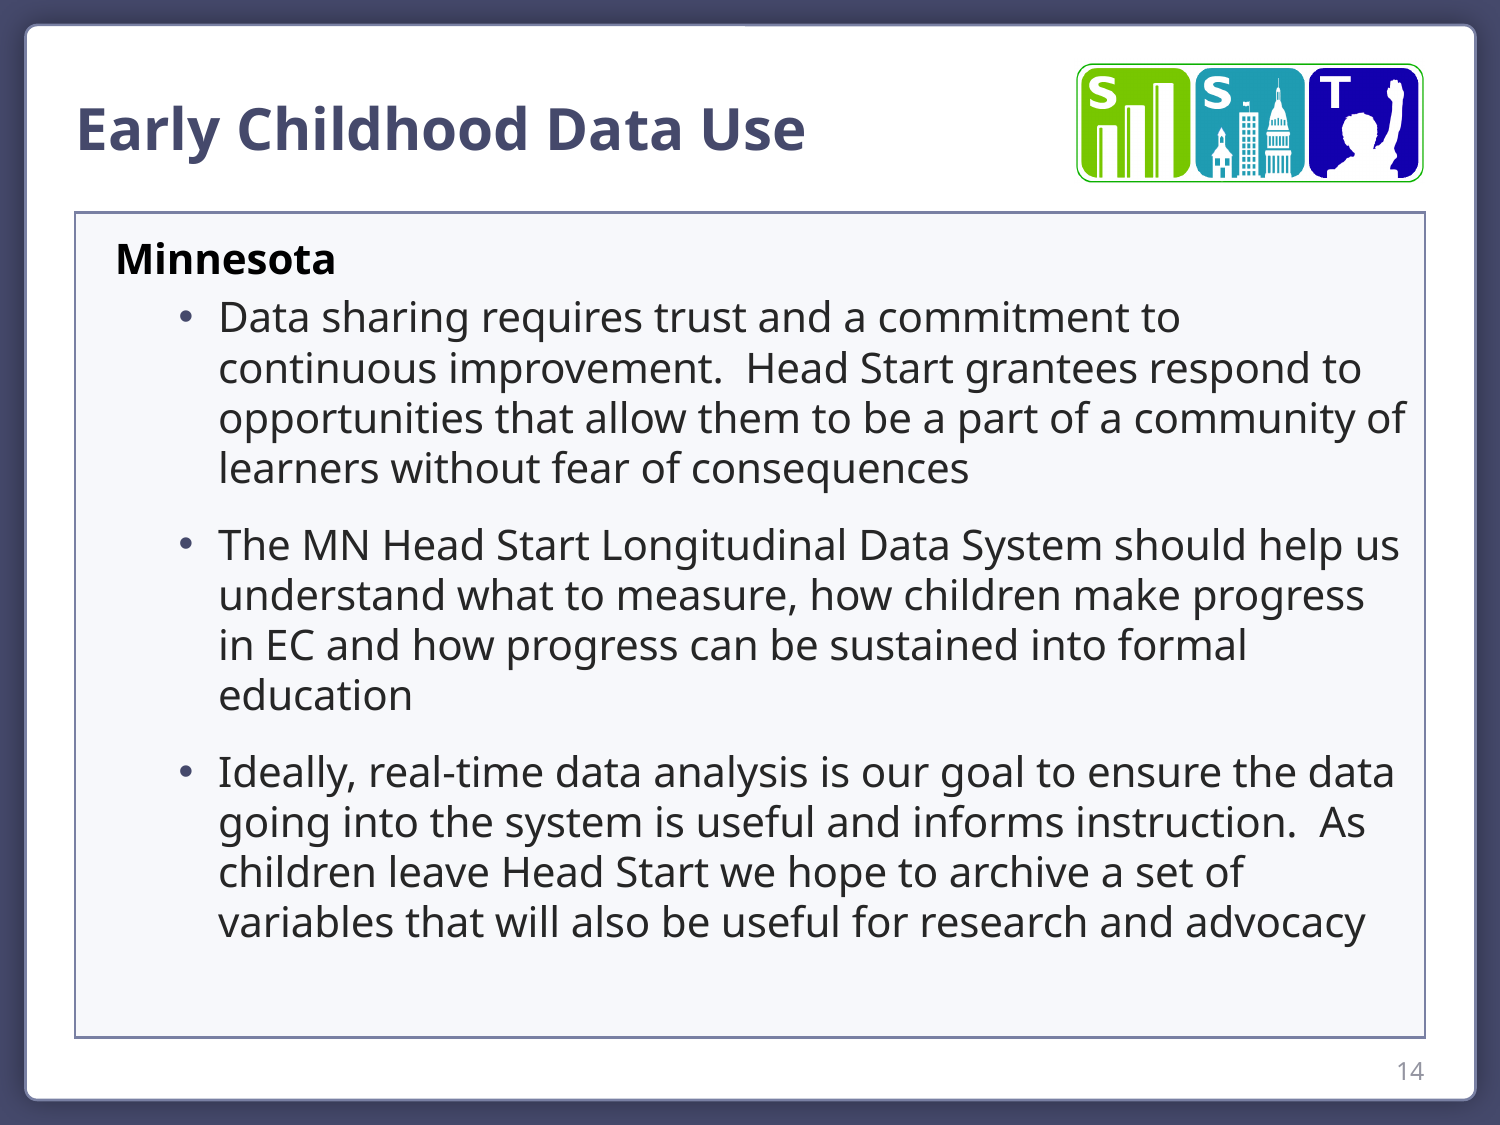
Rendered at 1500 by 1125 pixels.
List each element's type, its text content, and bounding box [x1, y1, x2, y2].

slide_number 14 [1089, 1042, 1440, 1103]
text_box Early Childhood Data Use [60, 75, 1025, 180]
footer [62, 1042, 538, 1103]
picture [1074, 58, 1425, 184]
list Minnesota Data sharing requires trust and a commitment to continuous improvement. Head Start grantees respond to opportunities that allow them to be a part of a community of learners without fear of consequences The MN Head Start Longitudinal Data System should help us understand what to measure, how children make progress in EC and how progress can be sustained into formal education Ideally, real-time data analysis is our goal to ensure the data going into the system is useful and informs instruction. As children leave Head Start we hope to archive a set of variables that will also be useful for research and advocacy [99, 224, 1425, 1005]
